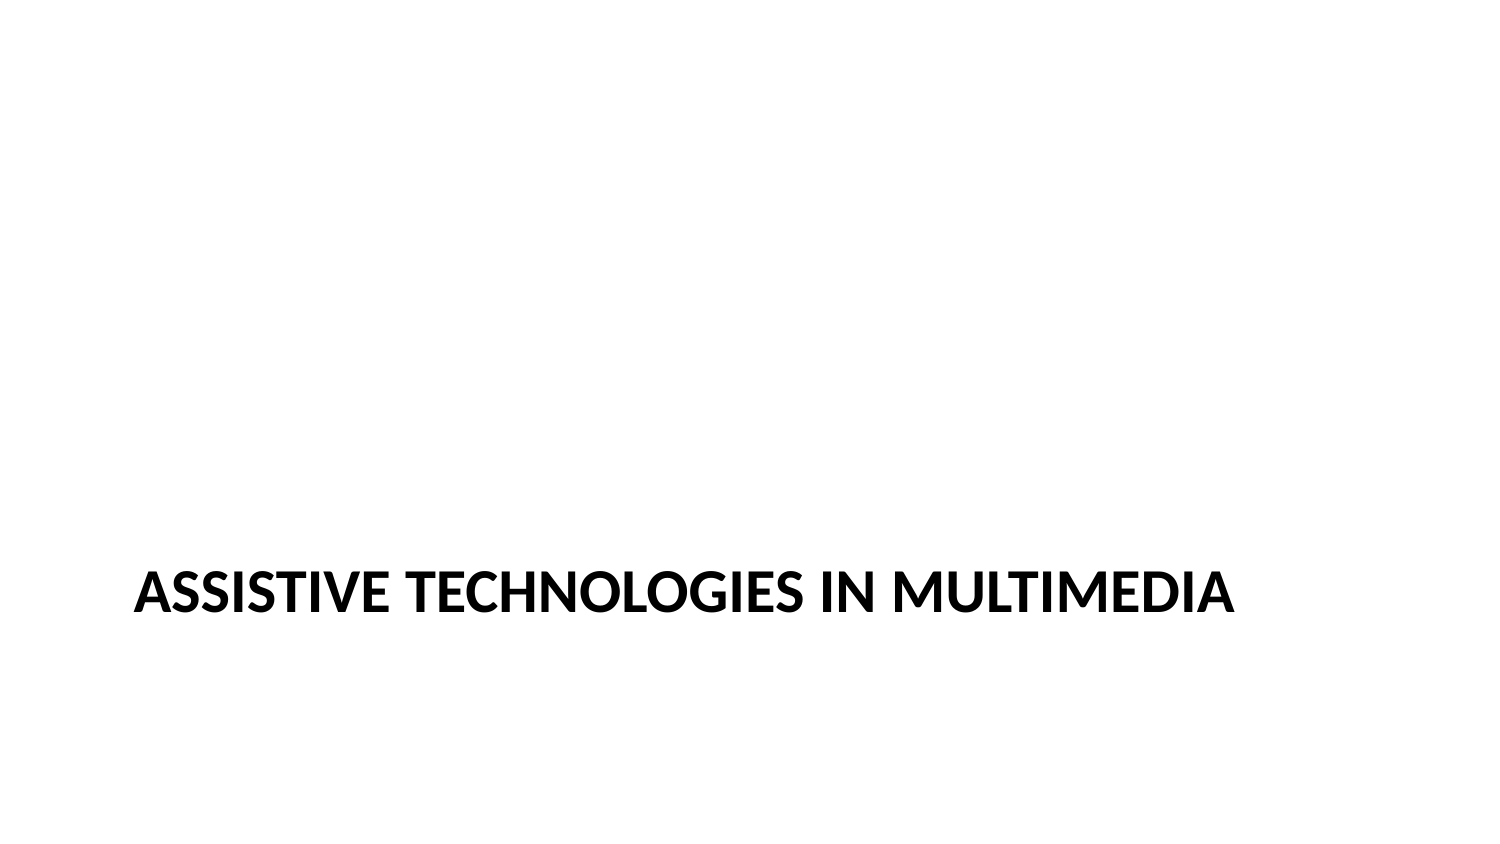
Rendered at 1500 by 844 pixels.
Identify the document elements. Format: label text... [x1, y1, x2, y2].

title Assistive Technologies in Multimedia [118, 542, 1394, 710]
